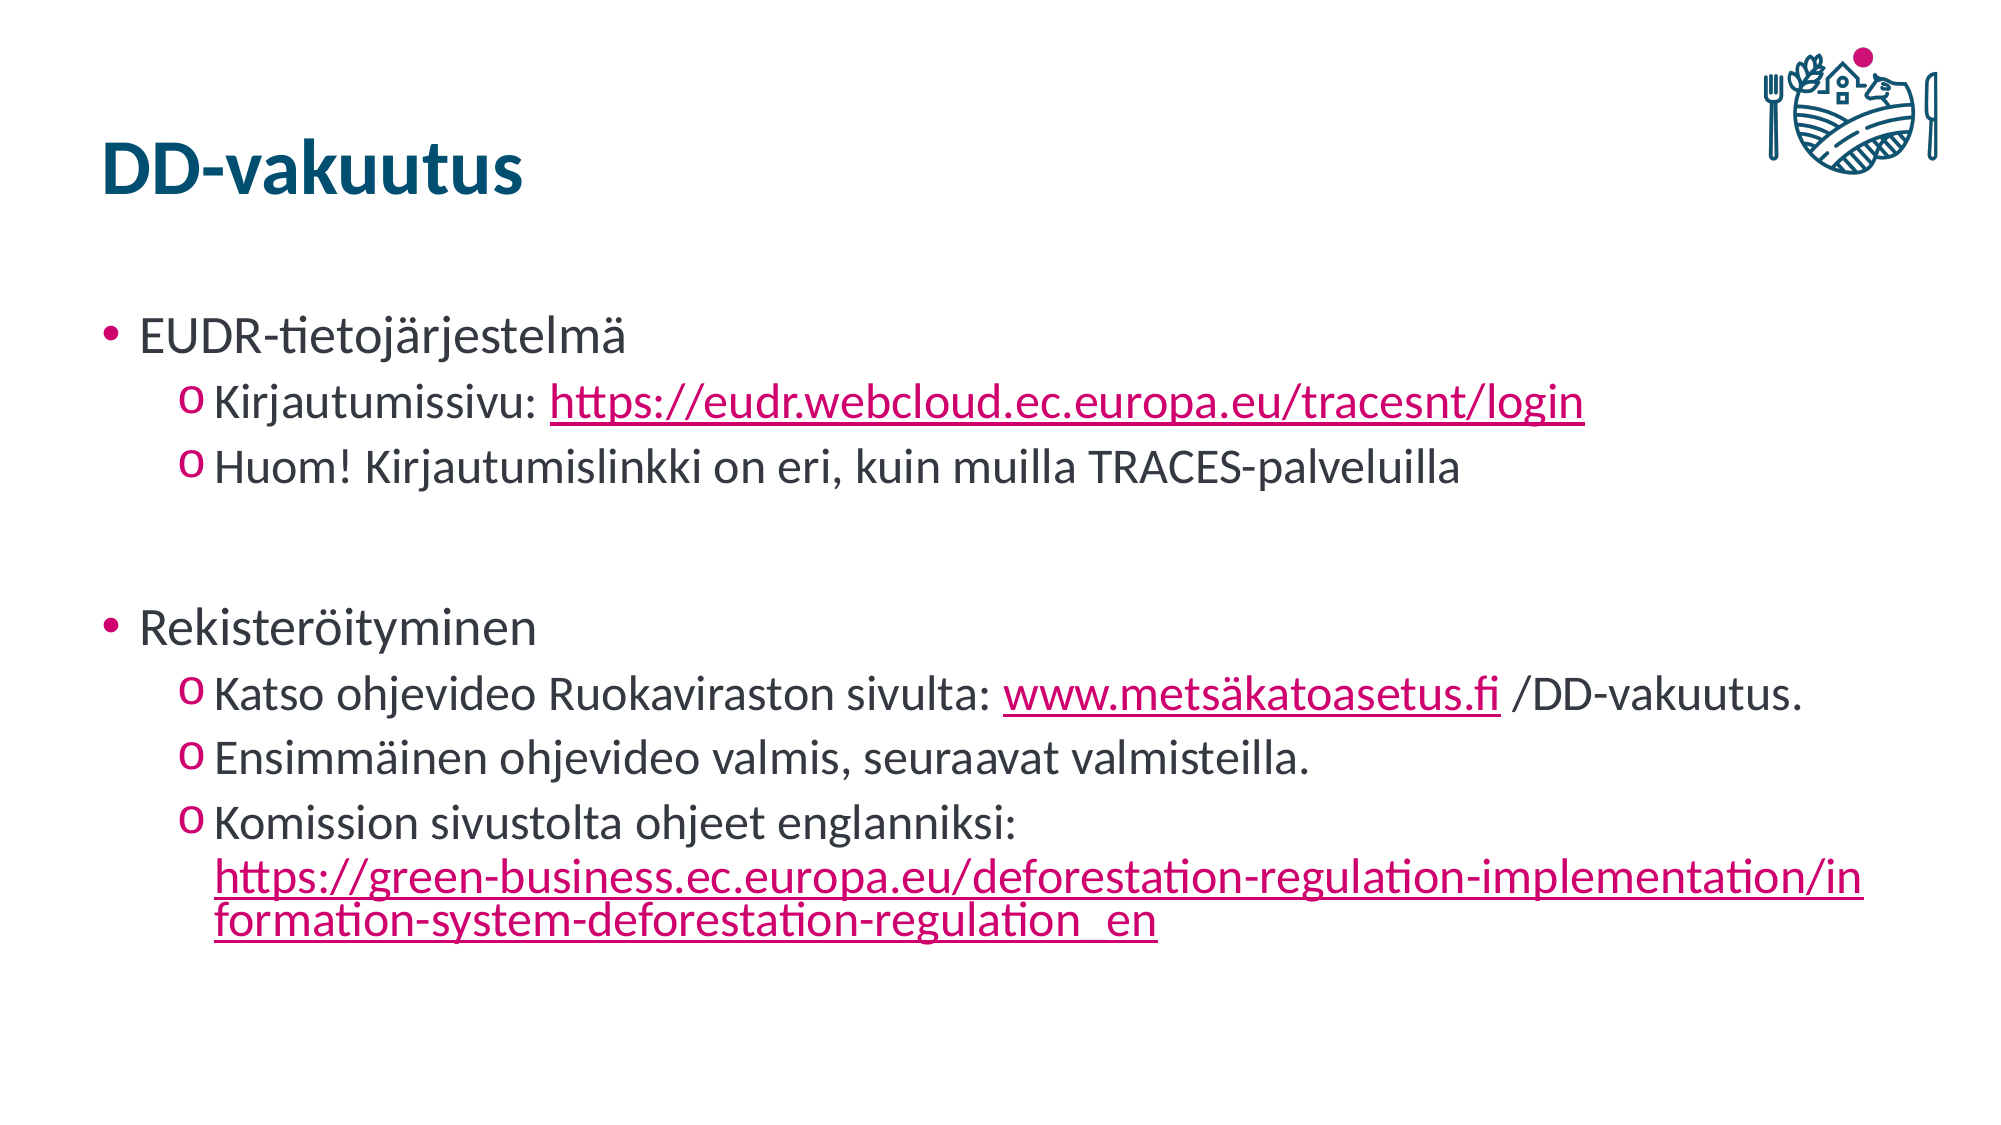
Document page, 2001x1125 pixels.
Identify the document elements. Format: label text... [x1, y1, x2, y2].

picture [1758, 32, 1945, 182]
title DD-vakuutus [86, 59, 1688, 278]
list EUDR-tietojärjestelmä Kirjautumissivu: https://eudr.webcloud.ec.europa.eu/tracesnt/login Huom! Kirjautumislinkki on eri, kuin muilla TRACES-palveluilla Rekisteröityminen Katso ohjevideo Ruokaviraston sivulta: www.metsäkatoasetus.fi /DD-vakuutus. Ensimmäinen ohjevideo valmis, seuraavat valmisteilla. Komission sivustolta ohjeet englanniksi: https://green-business.ec.europa.eu/deforestation-regulation-implementation/information-system-deforestation-regulation_en [86, 299, 1888, 1014]
